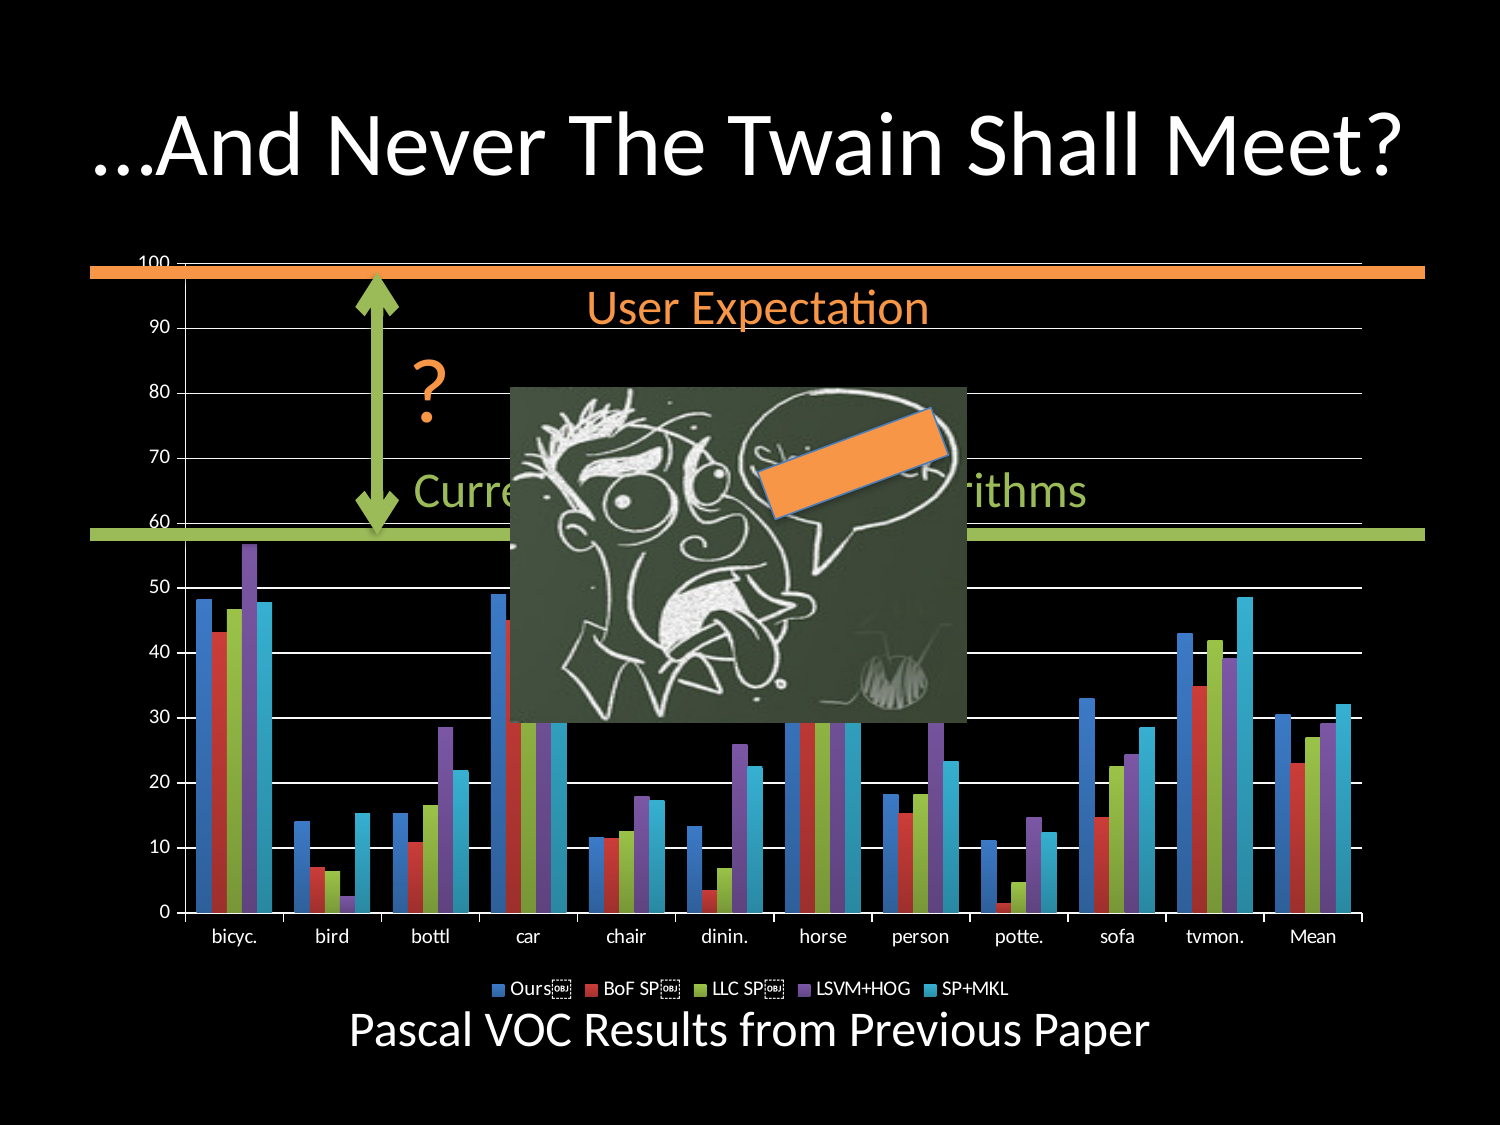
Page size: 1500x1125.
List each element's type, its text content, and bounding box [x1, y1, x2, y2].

text_box Pascal VOC Results from Previous Paper [74, 989, 1425, 1064]
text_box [510, 387, 967, 723]
title …And Never The Twain Shall Meet? [75, 45, 1425, 233]
chart [378, 273, 1388, 534]
chart [111, 273, 376, 534]
chart [111, 237, 1388, 272]
chart [111, 535, 1388, 1007]
